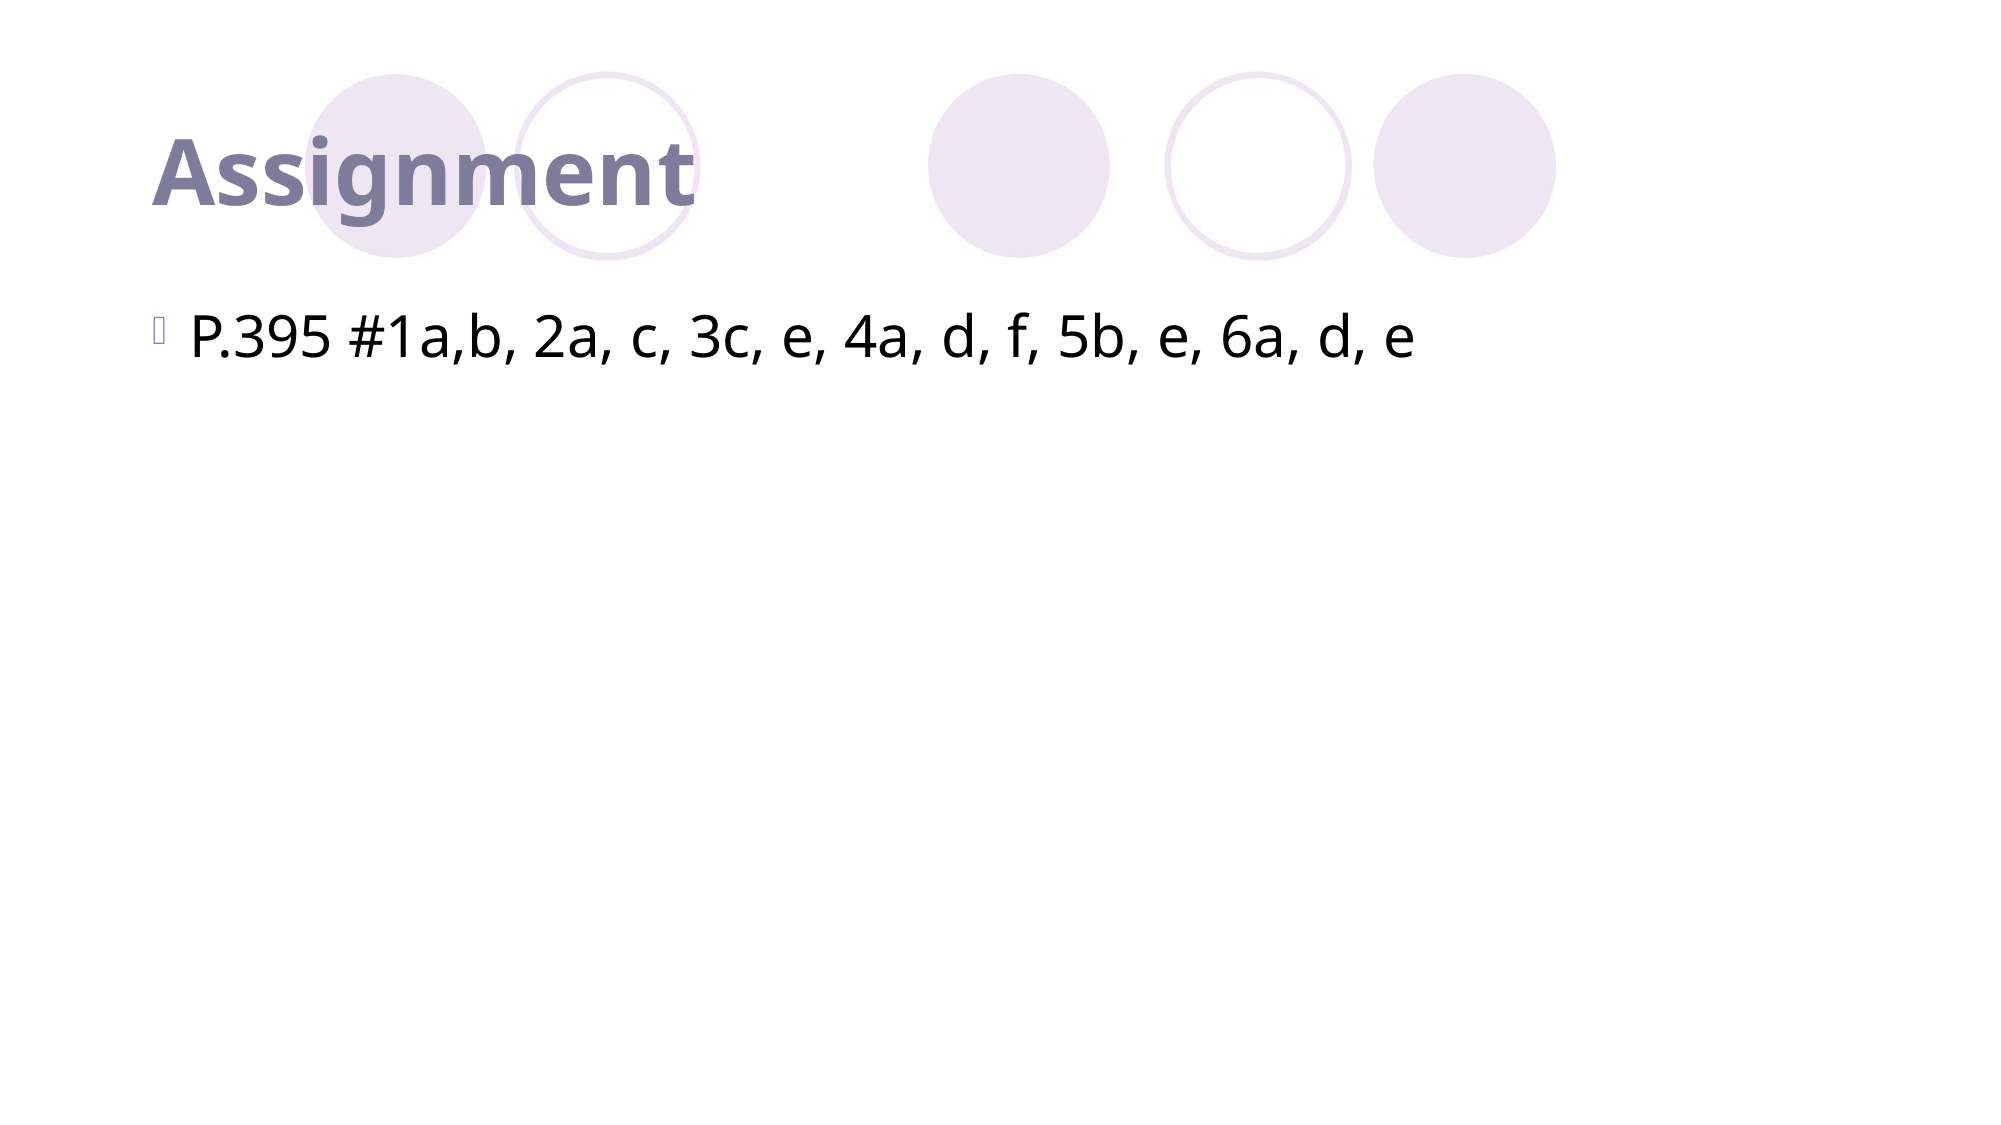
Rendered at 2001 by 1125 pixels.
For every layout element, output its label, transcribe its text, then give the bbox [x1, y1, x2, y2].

list P.395 #1a,b, 2a, c, 3c, e, 4a, d, f, 5b, e, 6a, d, e [137, 299, 1863, 1014]
title Assignment [137, 59, 1863, 278]
